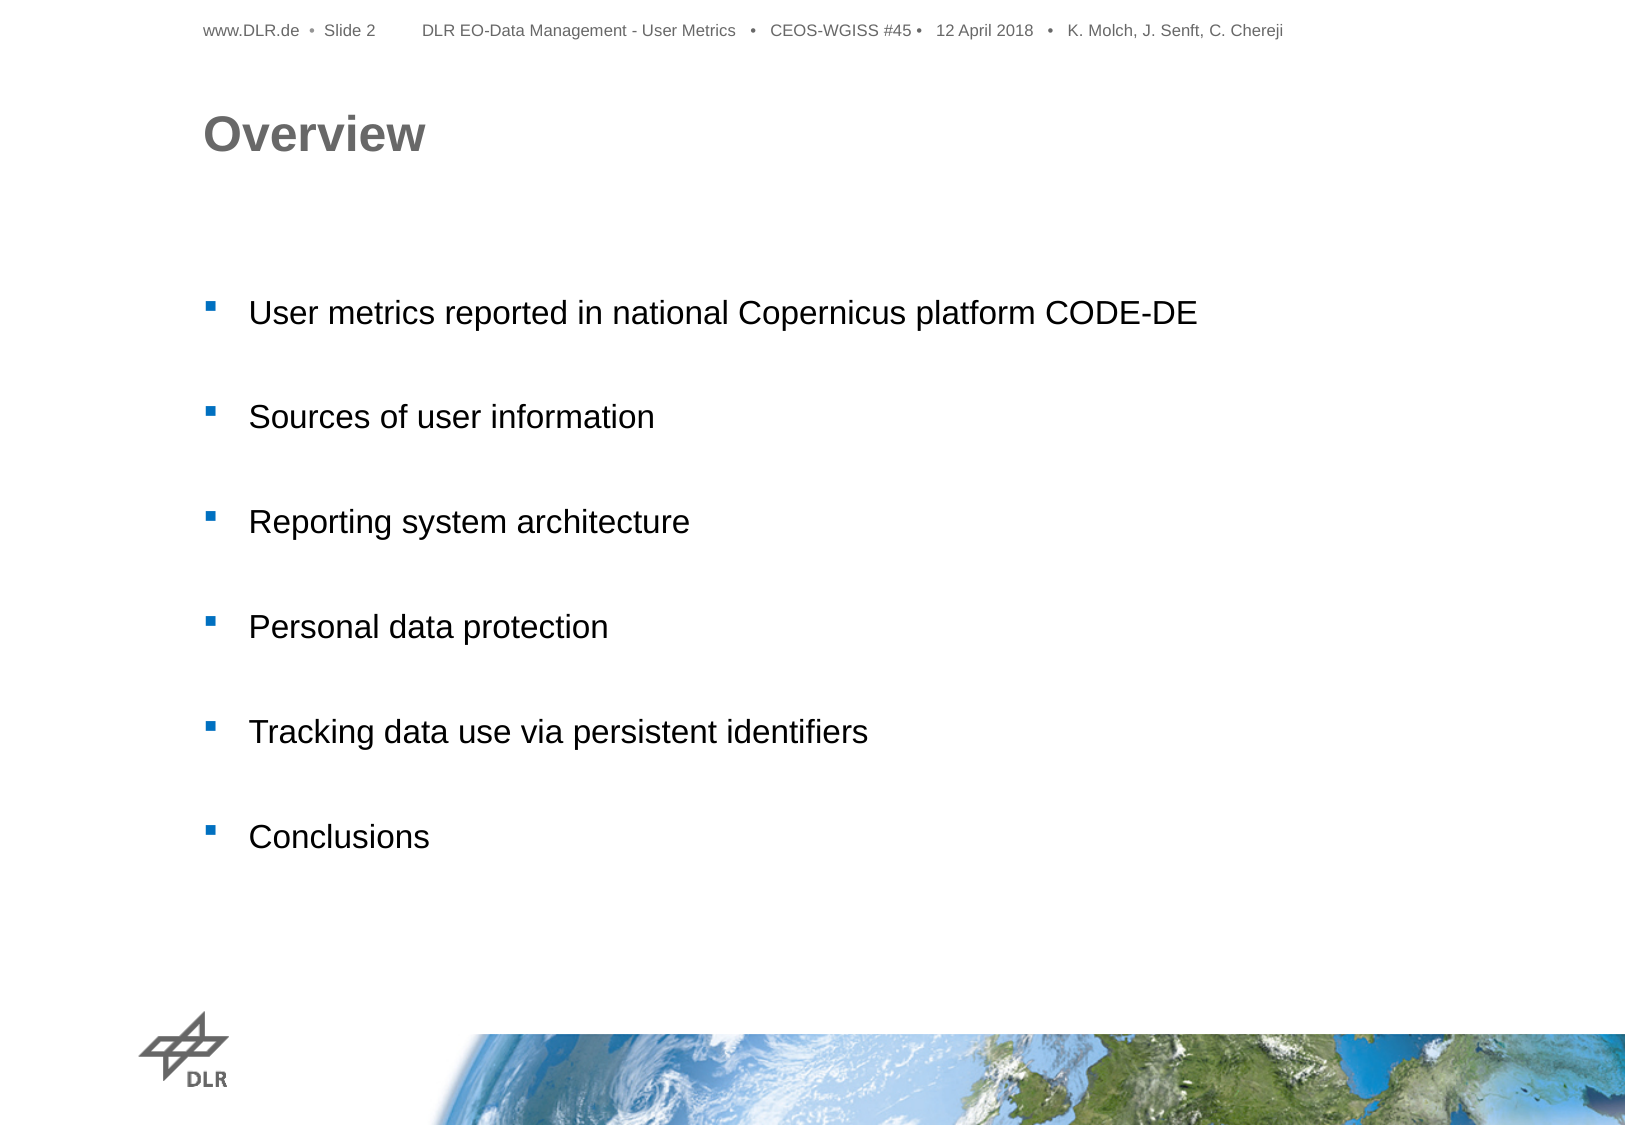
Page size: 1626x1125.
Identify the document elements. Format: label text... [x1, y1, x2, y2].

title Overview [203, 101, 1508, 180]
footer DLR EO-Data Management - User Metrics • CEOS-WGISS #45 • 12 April 2018 • K. Molch, J. Senft, C. Chereji [422, 20, 1616, 43]
list User metrics reported in national Copernicus platform CODE-DE Sources of user information Reporting system architecture Personal data protection Tracking data use via persistent identifiers Conclusions [203, 290, 1571, 964]
slide_number www.DLR.de • Slide 2 [203, 20, 422, 41]
picture [0, 1007, 1625, 1125]
